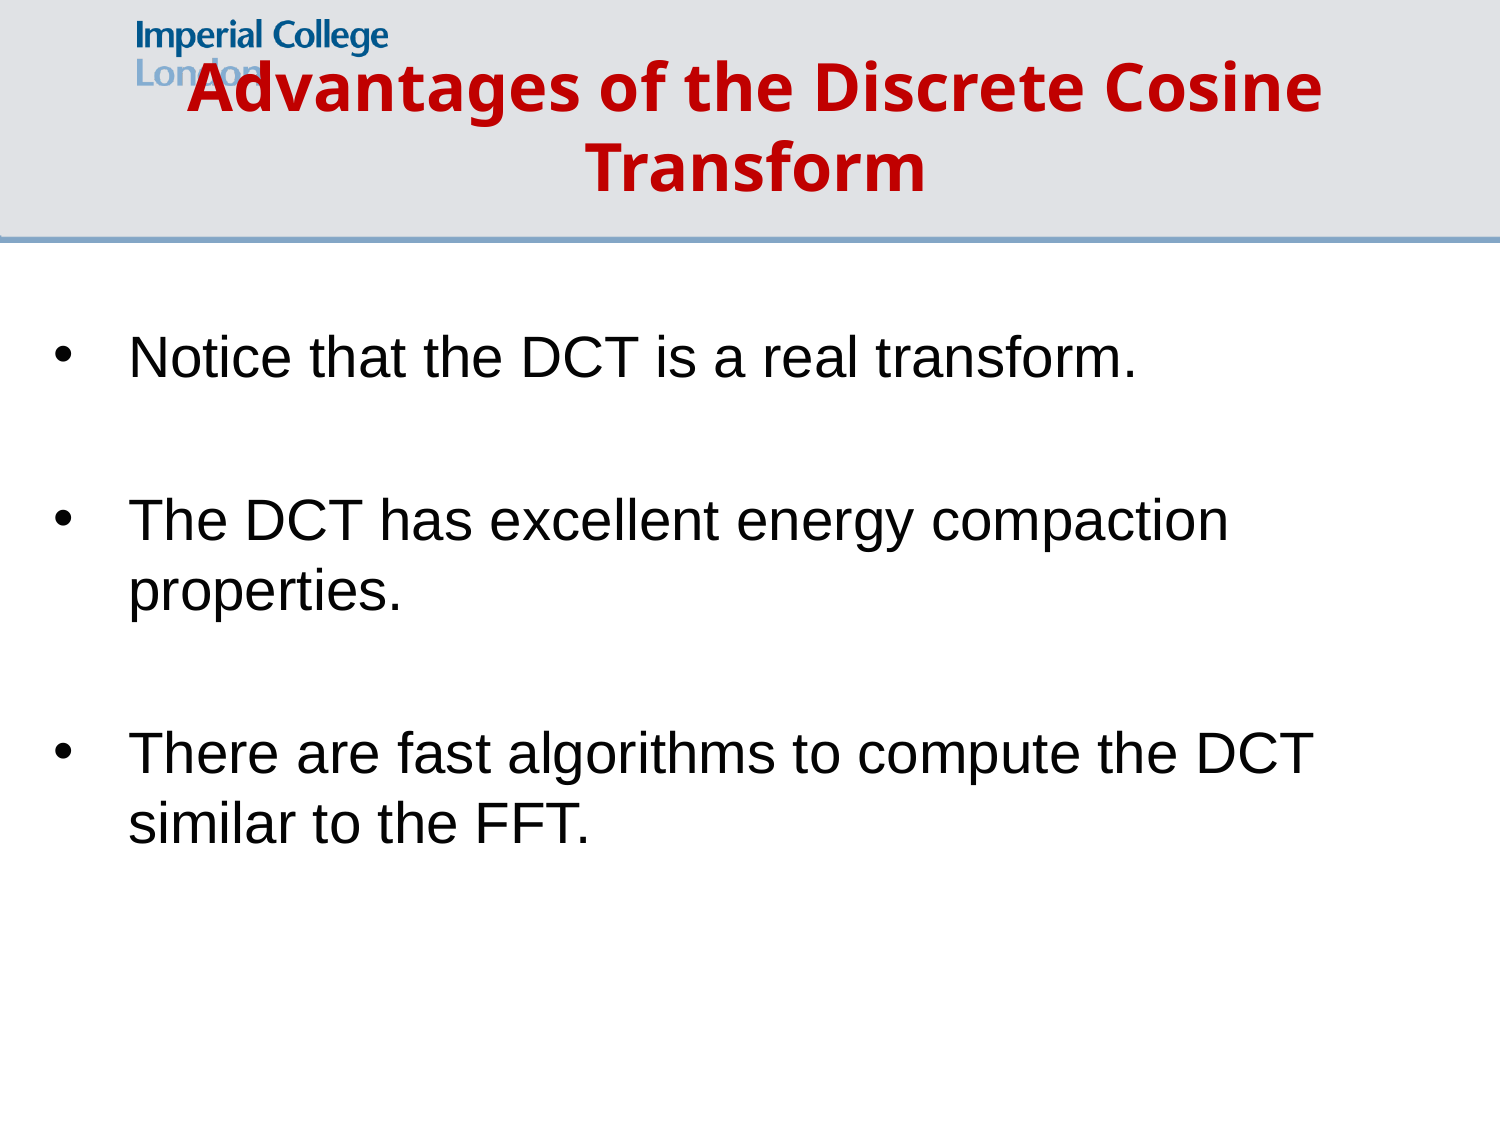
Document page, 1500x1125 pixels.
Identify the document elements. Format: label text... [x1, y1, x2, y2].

picture [0, 0, 1500, 243]
title Advantages of the Discrete Cosine Transform [137, 99, 1375, 205]
list Notice that the DCT is a real transform. The DCT has excellent energy compaction properties. There are fast algorithms to compute the DCT similar to the FFT. [53, 318, 1447, 1051]
